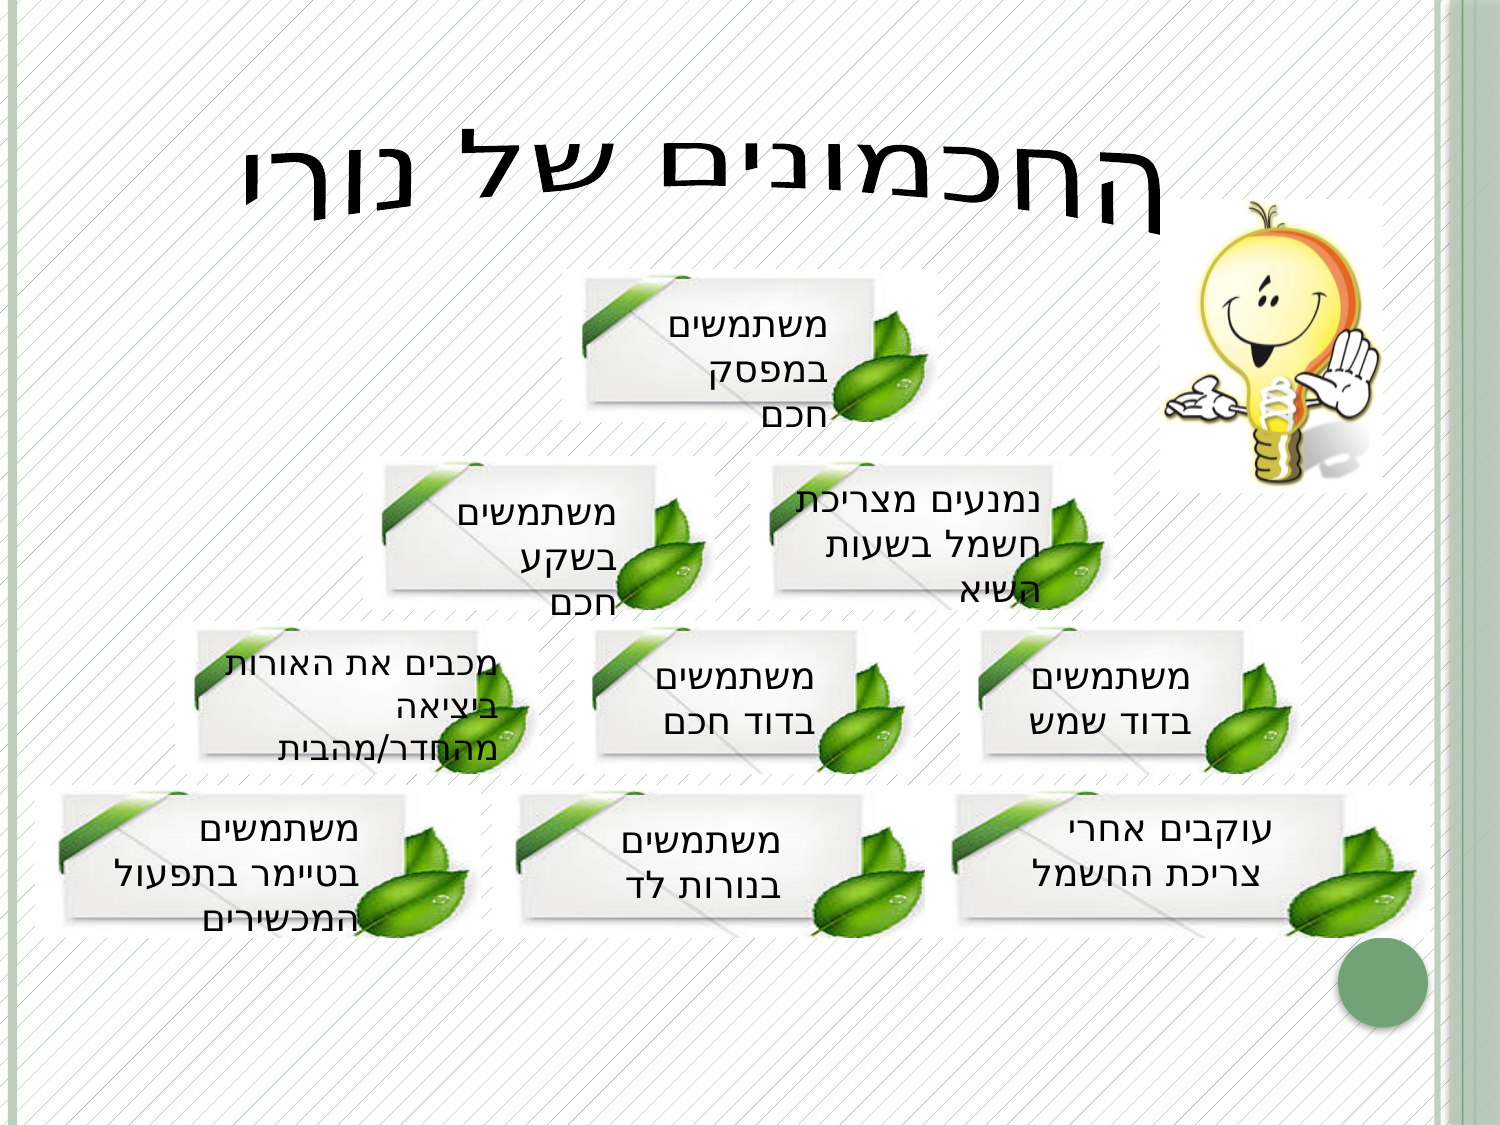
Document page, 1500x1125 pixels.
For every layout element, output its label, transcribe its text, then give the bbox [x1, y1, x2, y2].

picture [573, 620, 915, 774]
text_box מכבים את האורות ביציאה מהחדר/מהבית [157, 632, 169, 776]
text_box משתמשים במפסק חכם [632, 432, 844, 443]
picture [362, 456, 716, 610]
text_box נמנעים מצריכת חשמל בשעות השיא [740, 467, 745, 617]
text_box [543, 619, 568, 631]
picture [749, 456, 1114, 610]
picture [491, 784, 1431, 938]
picture [561, 268, 938, 423]
picture [1159, 198, 1384, 493]
picture [960, 620, 1302, 774]
picture [175, 620, 540, 774]
text_box משתמשים בטיימר בתפעול המכשירים [82, 948, 375, 992]
picture [34, 784, 481, 938]
